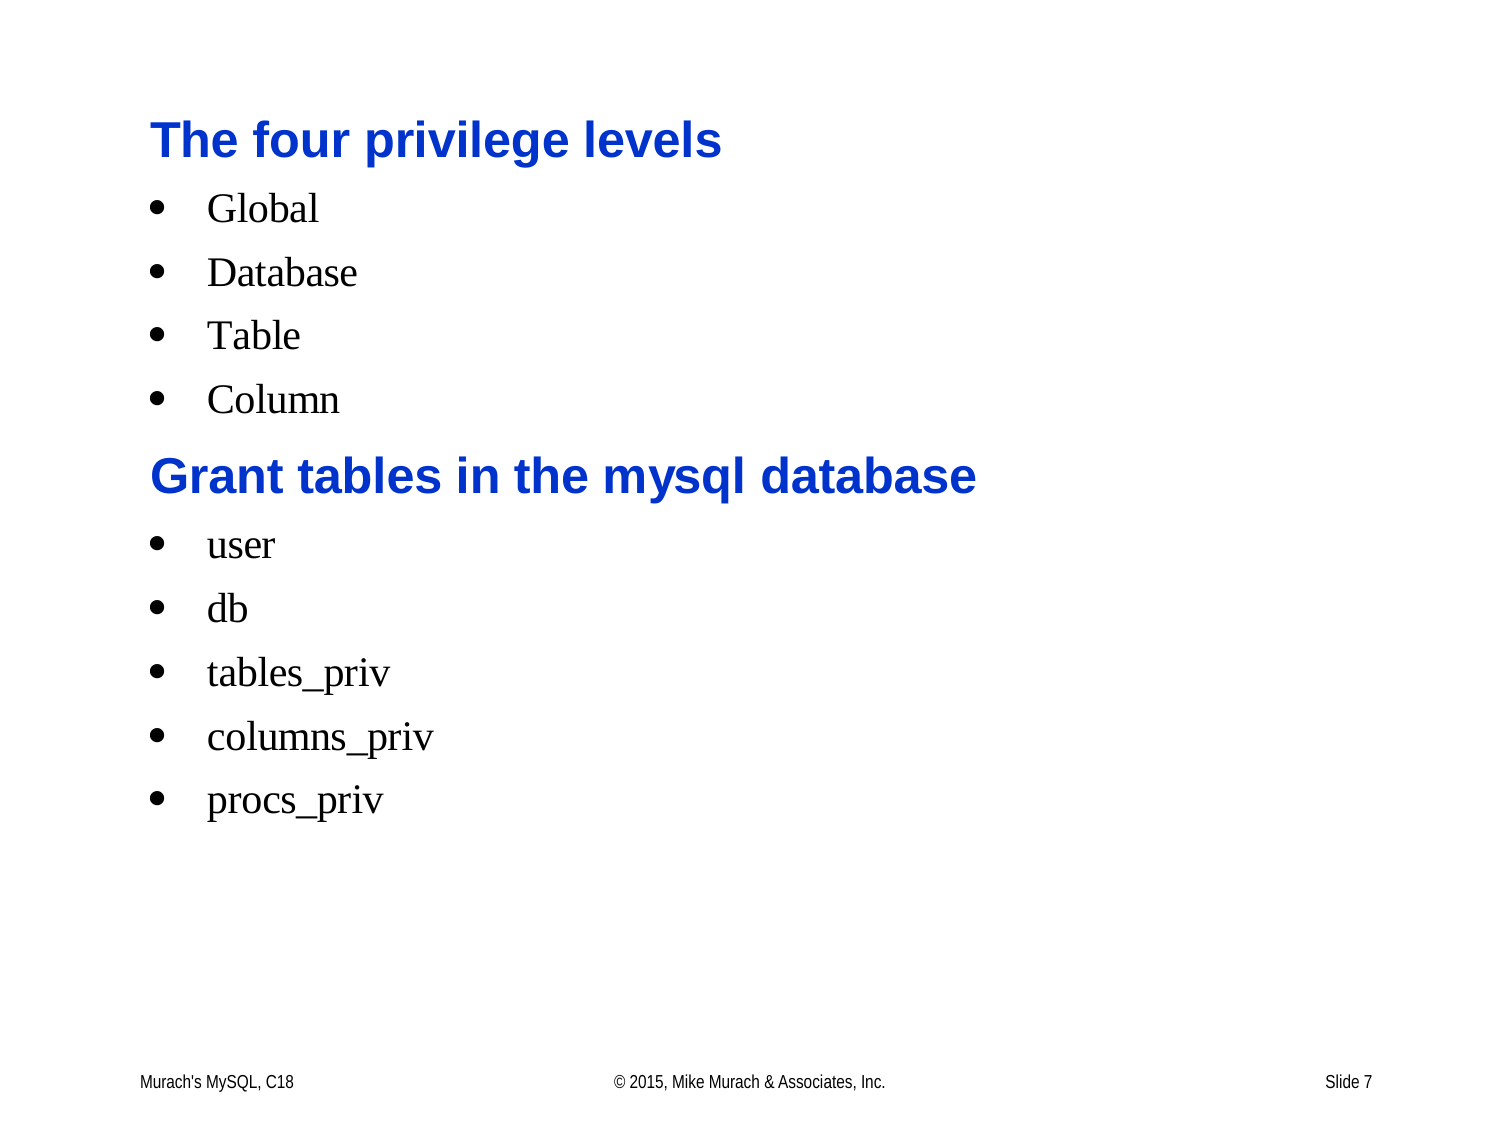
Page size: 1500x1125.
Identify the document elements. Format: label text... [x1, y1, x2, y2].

slide_number Slide 7 [1074, 1024, 1388, 1101]
footer © 2015, Mike Murach & Associates, Inc. [474, 1024, 1026, 1101]
slide_number Murach's MySQL, C18 [124, 1024, 451, 1101]
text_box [149, 112, 1351, 876]
